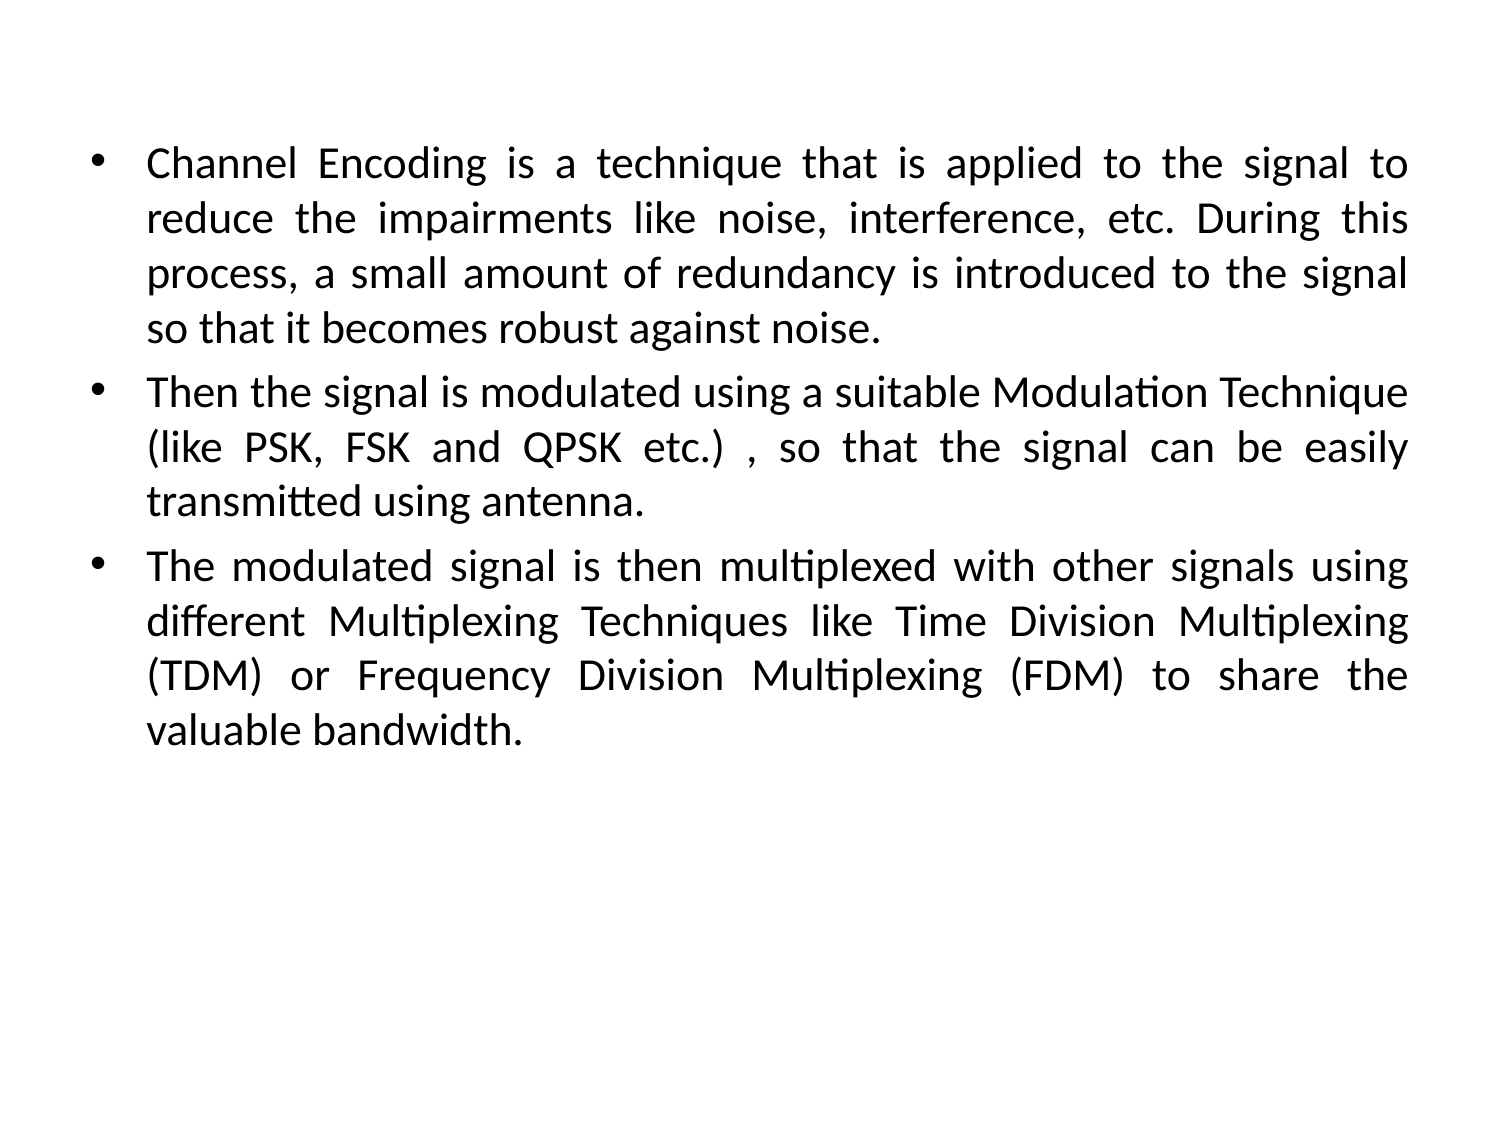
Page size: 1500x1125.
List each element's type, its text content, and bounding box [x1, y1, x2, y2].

list Channel Encoding is a technique that is applied to the signal to reduce the impairments like noise, interference, etc. During this process, a small amount of redundancy is introduced to the signal so that it becomes robust against noise. Then the signal is modulated using a suitable Modulation Technique (like PSK, FSK and QPSK etc.) , so that the signal can be easily transmitted using antenna. The modulated signal is then multiplexed with other signals using different Multiplexing Techniques like Time Division Multiplexing (TDM) or Frequency Division Multiplexing (FDM) to share the valuable bandwidth. [75, 125, 1425, 1063]
